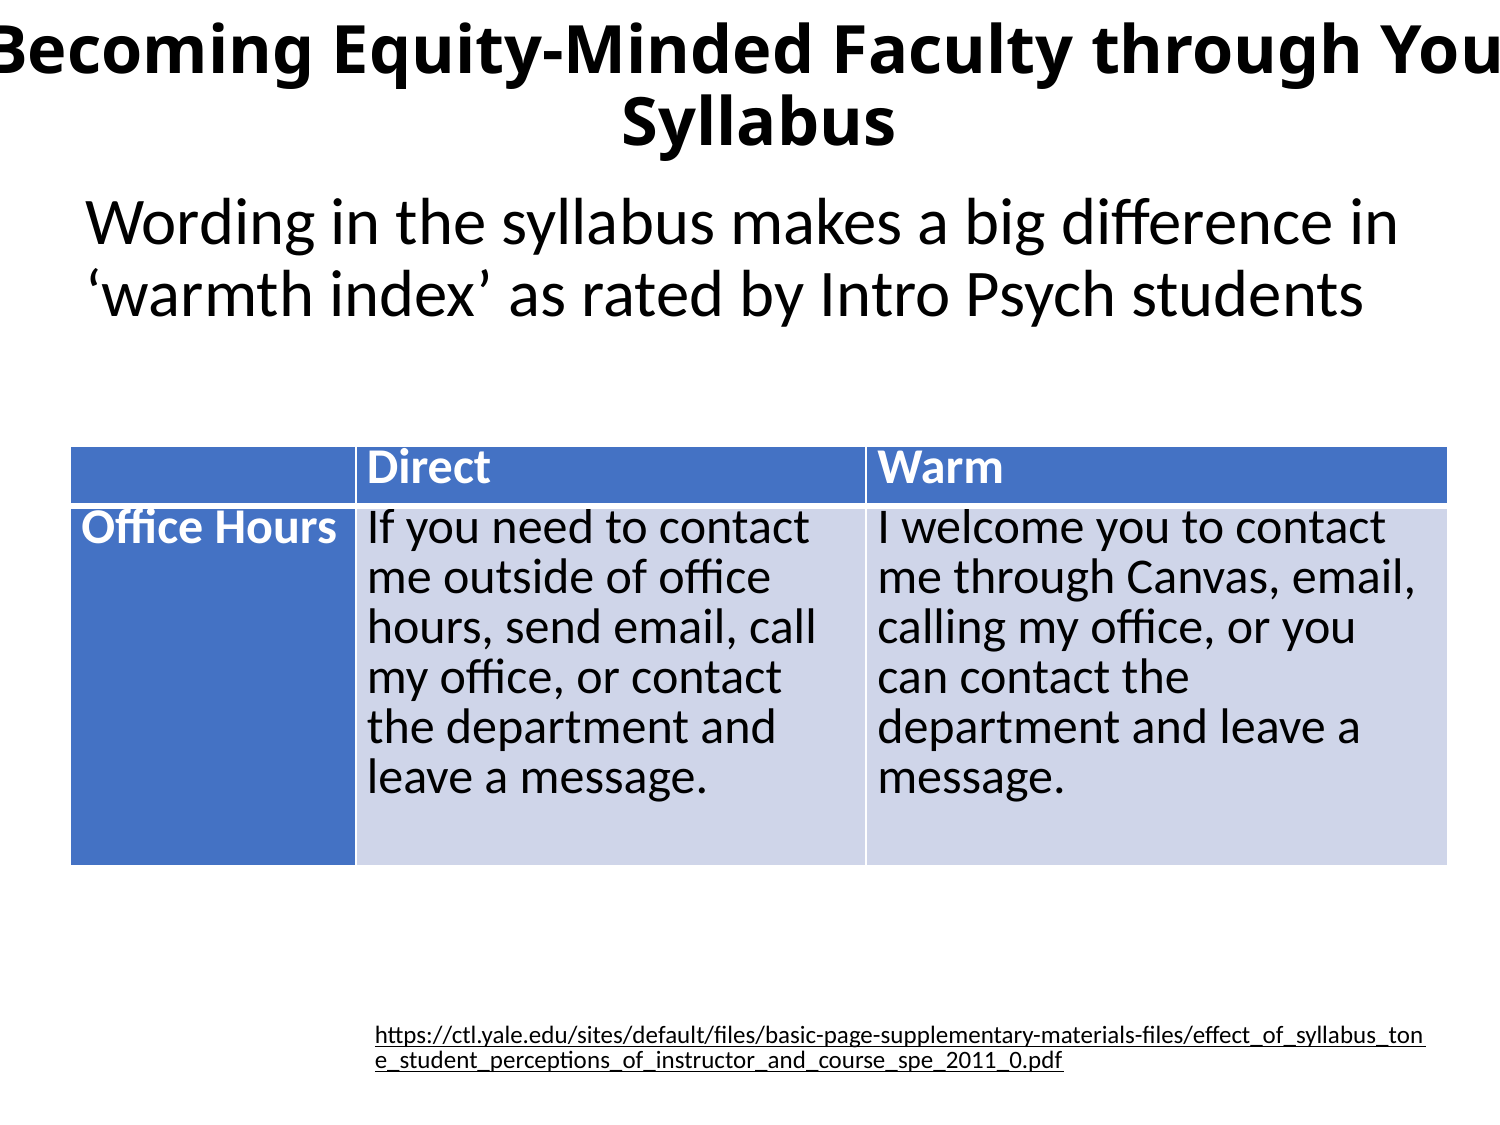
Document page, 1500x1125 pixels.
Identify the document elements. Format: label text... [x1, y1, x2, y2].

title Becoming Equity-Minded Faculty through Your Syllabus [0, 0, 1500, 179]
table_cell I welcome you to contact me through Canvas, email, calling my office, or you can contact the department and leave a message. [867, 509, 1447, 865]
table_cell If you need to contact me outside of office hours, send email, call my office, or contact the department and leave a message. [357, 509, 865, 865]
list Wording in the syllabus makes a big difference in ‘warmth index’ as rated by Intro Psych students [70, 179, 1417, 433]
text_box https://ctl.yale.edu/sites/default/files/basic-page-supplementary-materials-files/effect_of_syllabus_tone_student_perceptions_of_instructor_and_course_spe_2011_0.pdf [359, 1011, 1449, 1087]
table_header Direct [357, 447, 865, 503]
table_header Warm [867, 447, 1447, 503]
table_cell Office Hours [71, 509, 355, 865]
table_header [71, 447, 355, 503]
